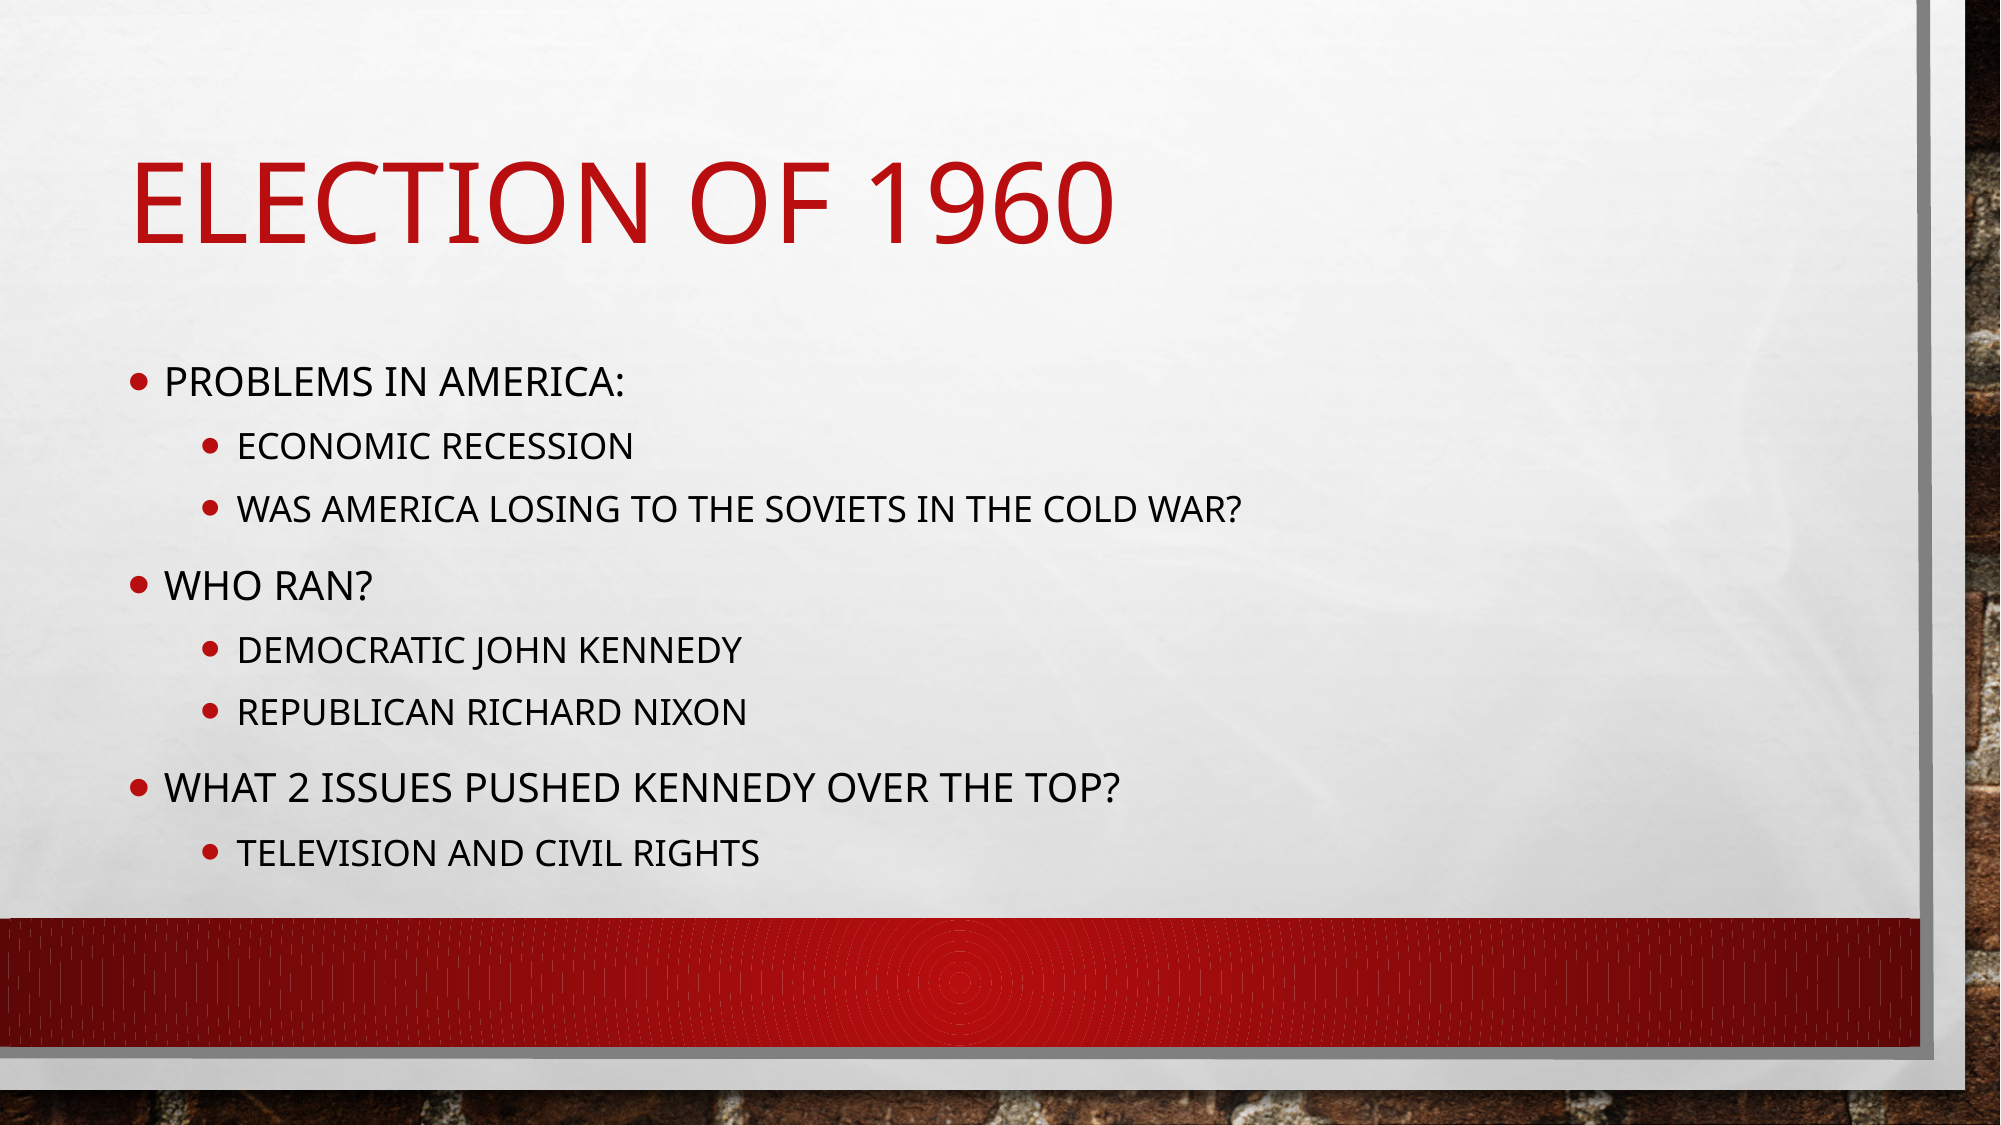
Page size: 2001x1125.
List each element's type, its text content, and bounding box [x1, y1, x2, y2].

picture [0, 0, 2000, 1125]
list Problems in America: Economic recession Was America losing to the Soviets in the Cold War? Who Ran? Democratic John Kennedy Republican Richard Nixon What 2 issues pushed Kennedy over the top? Television and Civil Rights [112, 338, 1818, 882]
title Election of 1960 [112, 112, 1818, 302]
